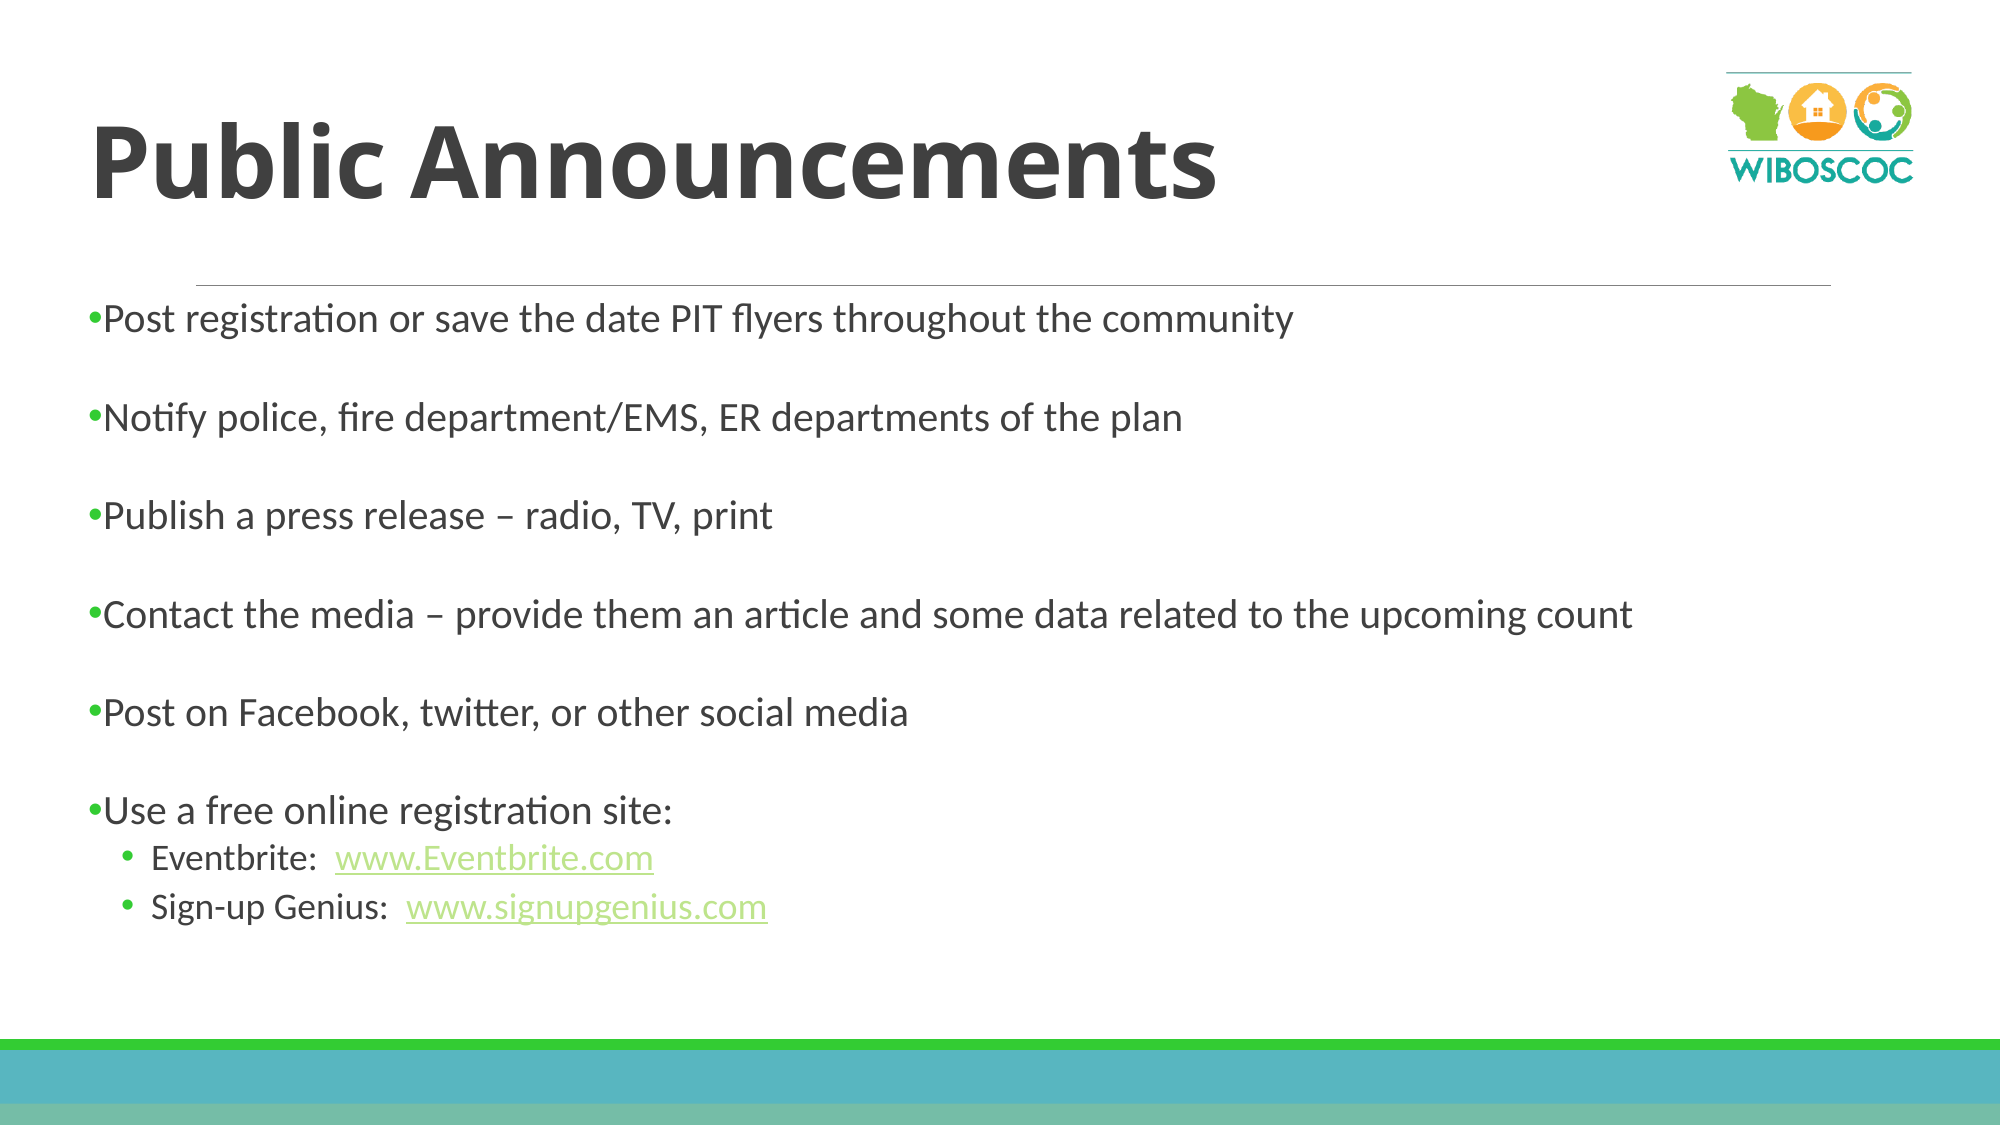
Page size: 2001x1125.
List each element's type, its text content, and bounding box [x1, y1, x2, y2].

picture [1717, 54, 1923, 206]
title Public Announcements [68, 97, 1932, 252]
list Post registration or save the date PIT flyers throughout the community Notify police, fire department/EMS, ER departments of the plan Publish a press release – radio, TV, print Contact the media – provide them an article and some data related to the upcoming count Post on Facebook, twitter, or other social media Use a free online registration site: Eventbrite: www.Eventbrite.com Sign-up Genius: www.signupgenius.com [68, 276, 1932, 1000]
